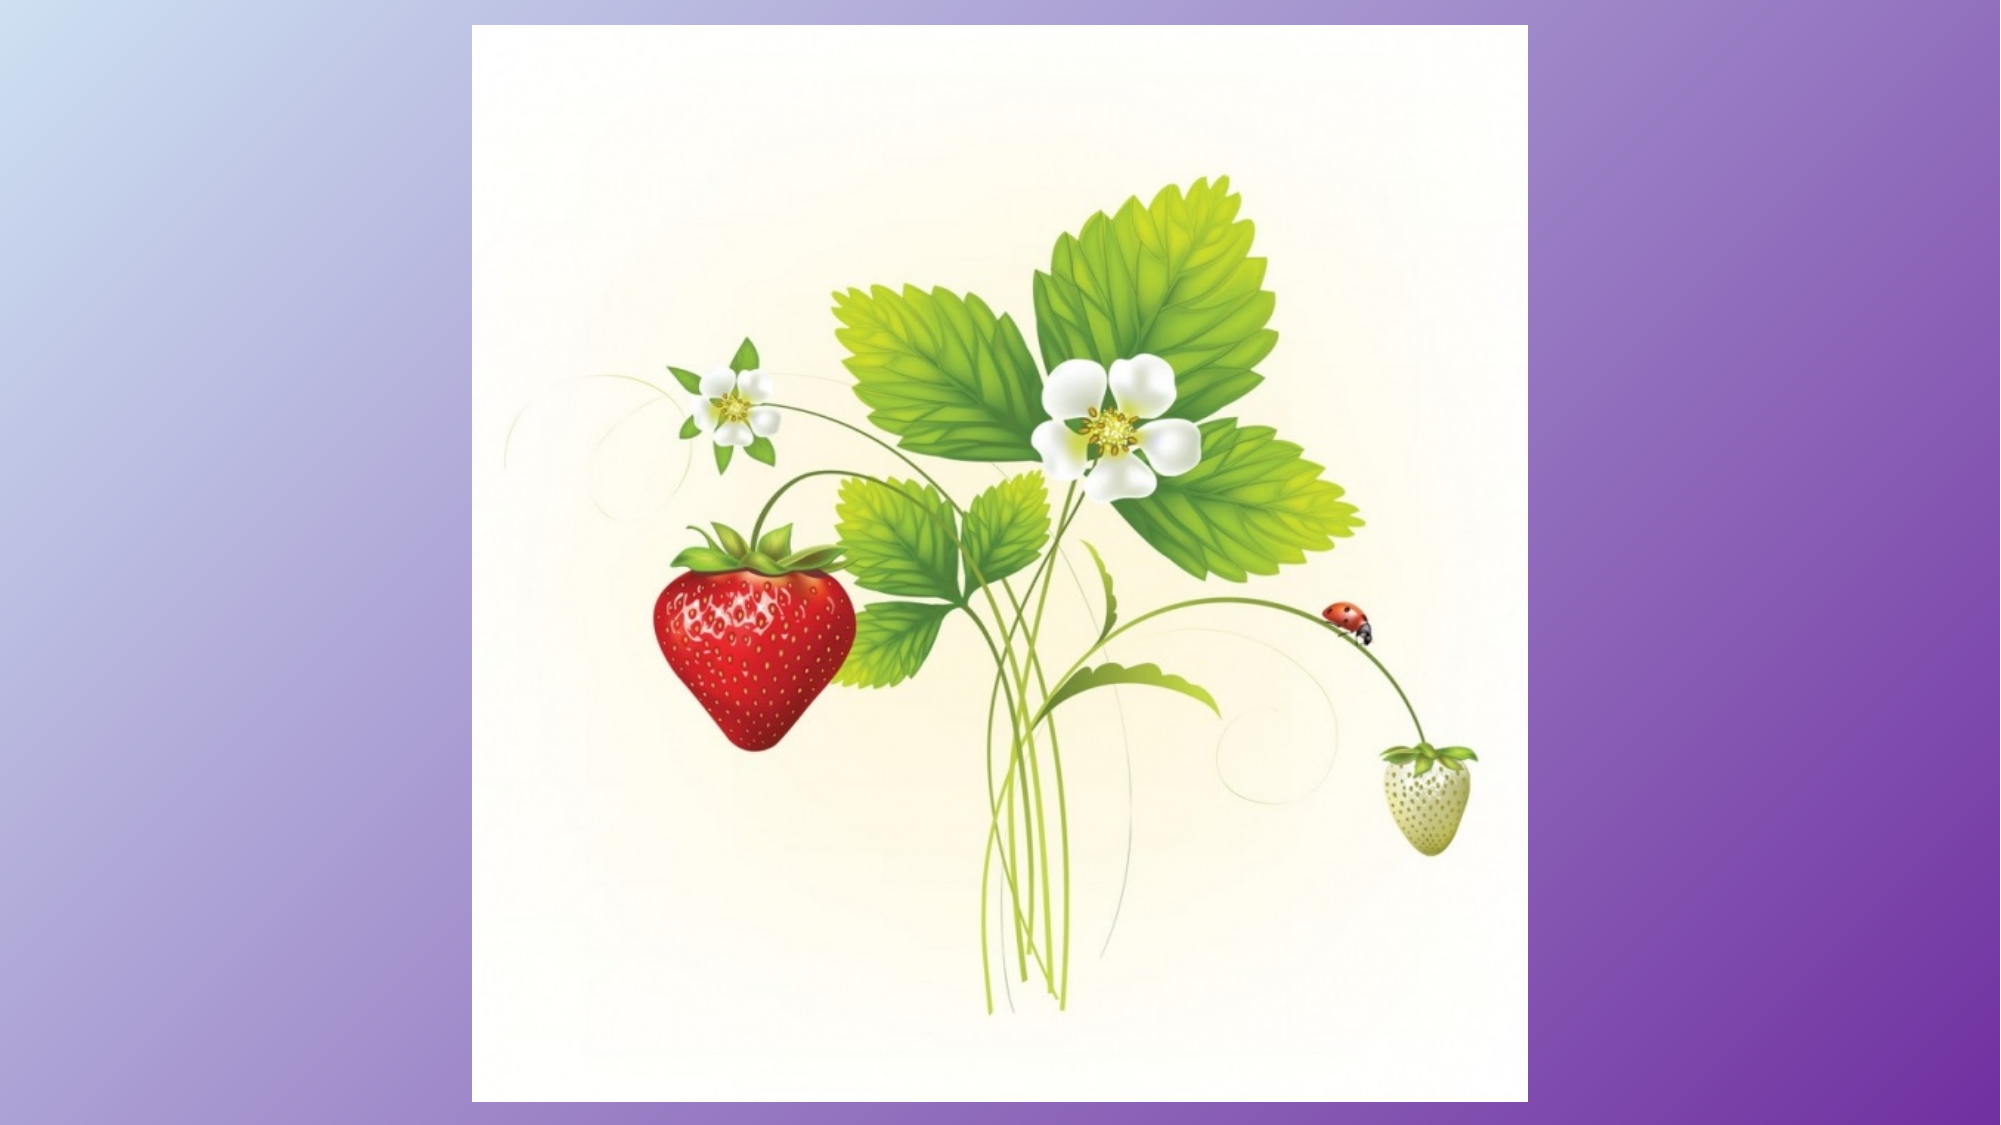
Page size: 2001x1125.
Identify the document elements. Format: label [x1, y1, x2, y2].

picture [472, 25, 1528, 1102]
